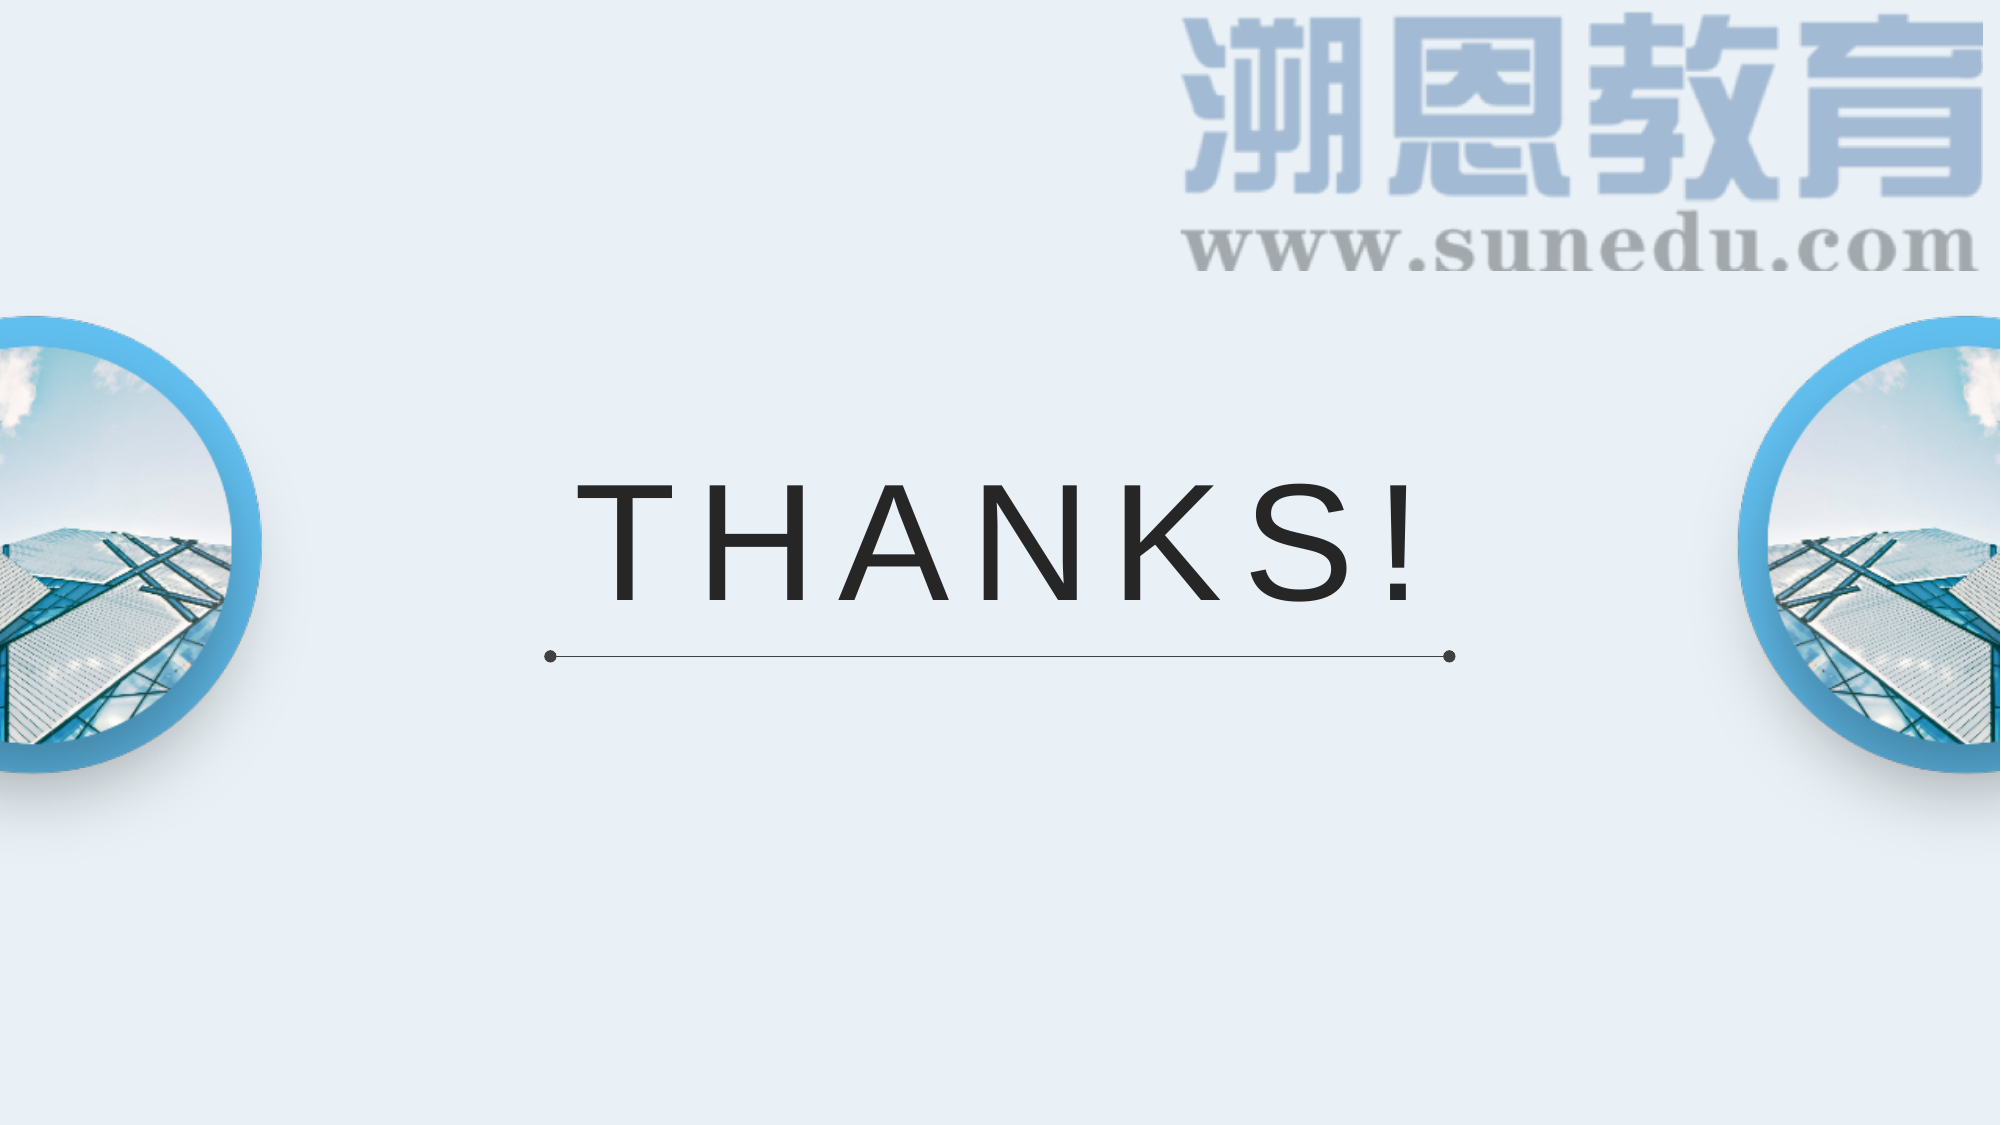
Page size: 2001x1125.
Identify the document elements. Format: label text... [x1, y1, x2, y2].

title THANKS! [559, 404, 1440, 635]
picture [0, 229, 343, 896]
picture [1178, 10, 2000, 896]
